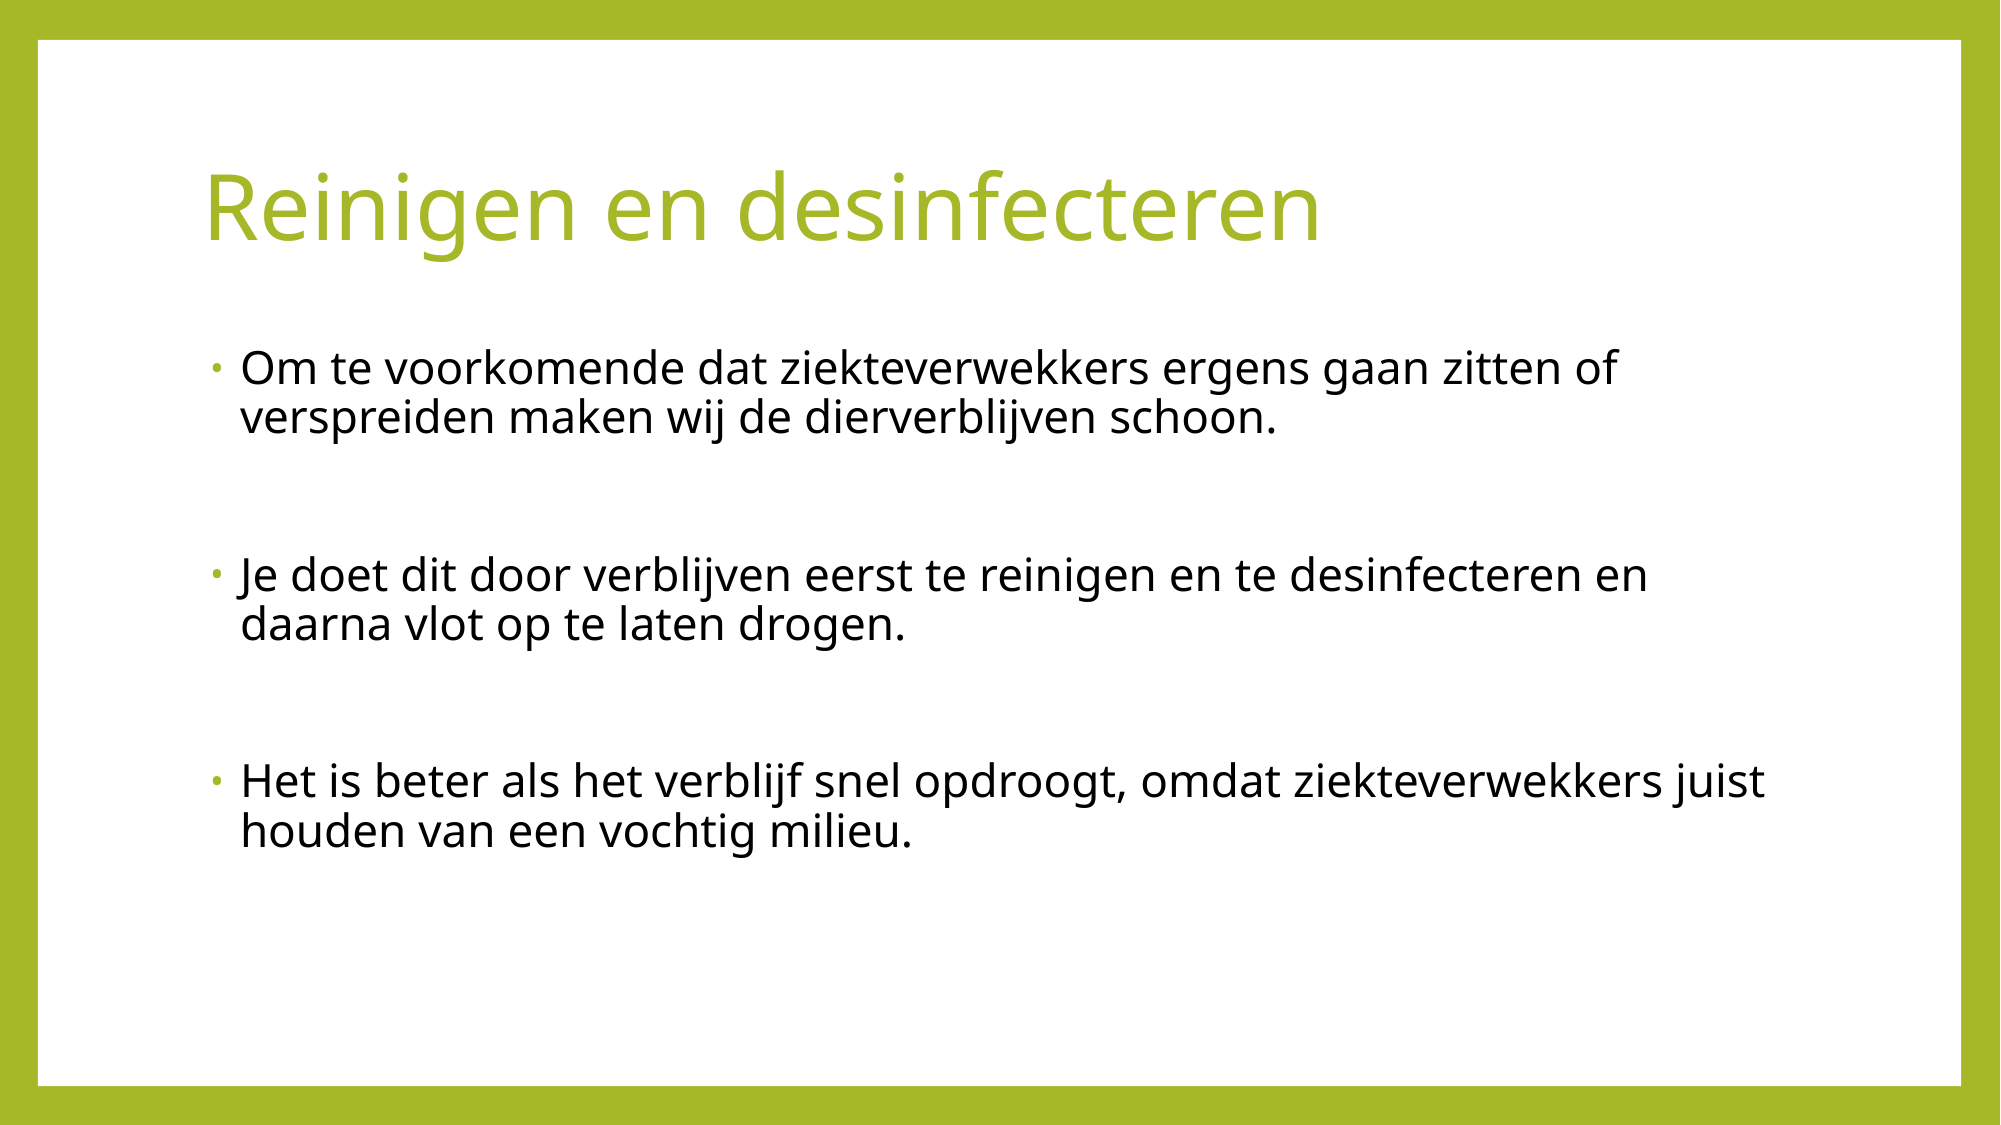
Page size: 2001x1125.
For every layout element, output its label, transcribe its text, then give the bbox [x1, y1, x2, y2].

list Om te voorkomende dat ziekteverwekkers ergens gaan zitten of verspreiden maken wij de dierverblijven schoon. Je doet dit door verblijven eerst te reinigen en te desinfecteren en daarna vlot op te laten drogen. Het is beter als het verblijf snel opdroogt, omdat ziekteverwekkers juist houden van een vochtig milieu. [187, 337, 1808, 1000]
title Reinigen en desinfecteren [187, 99, 1808, 323]
